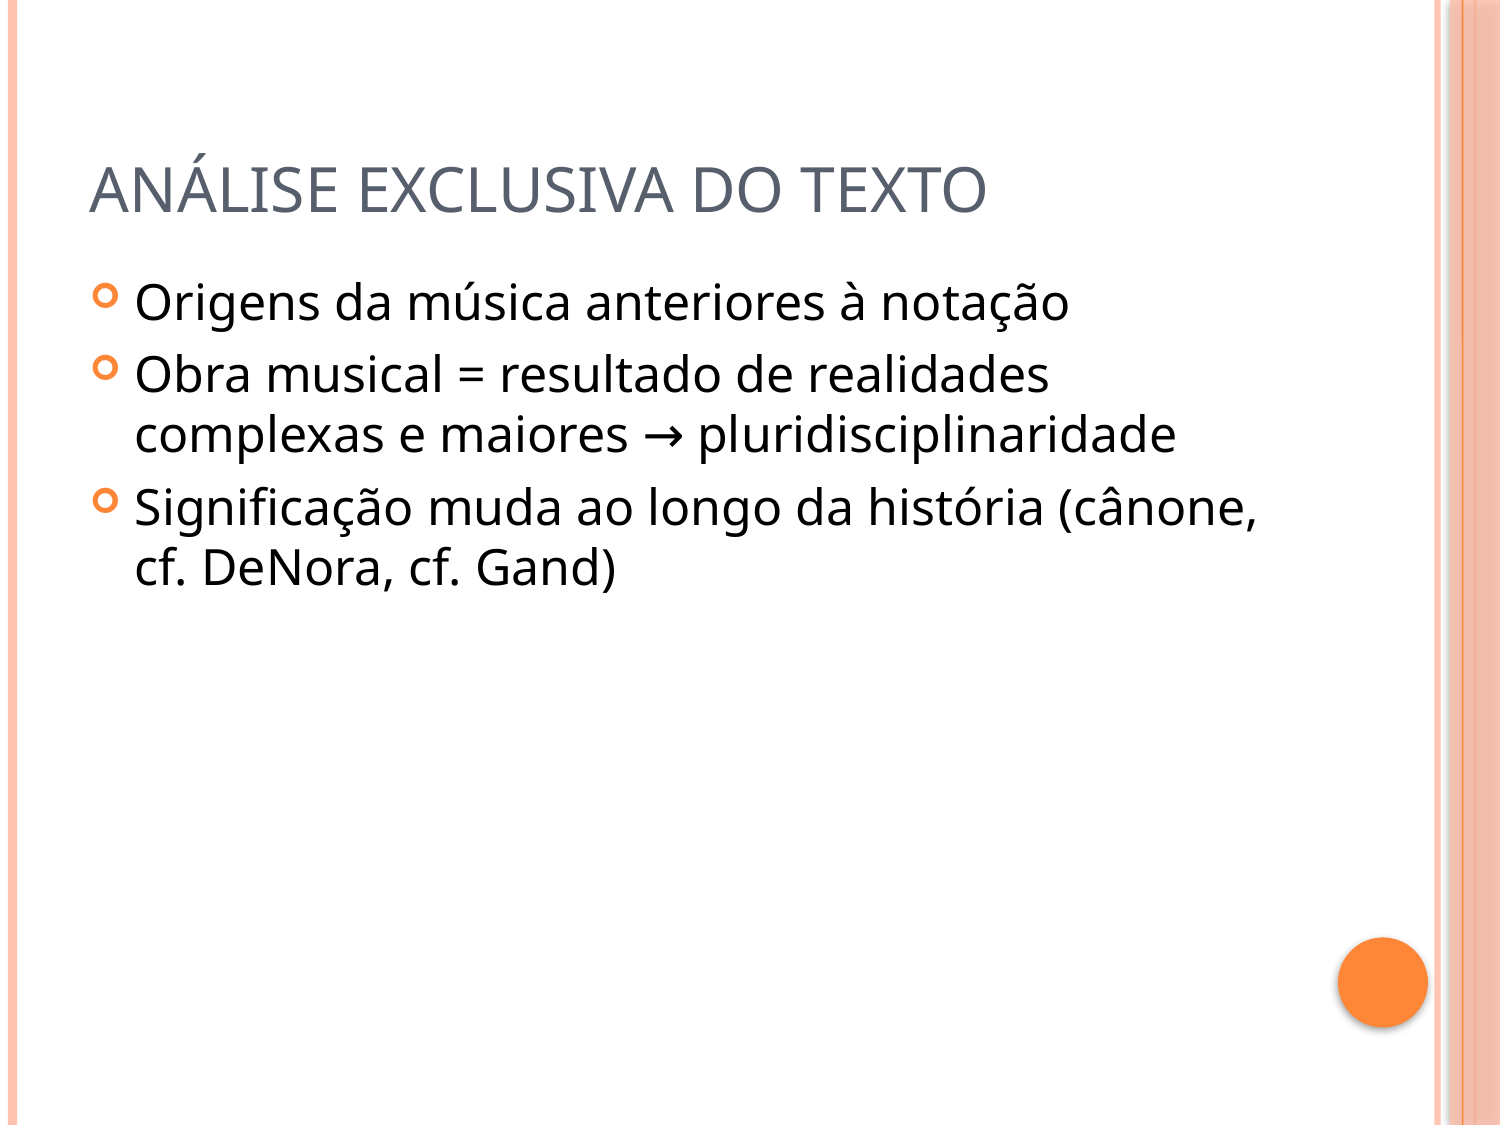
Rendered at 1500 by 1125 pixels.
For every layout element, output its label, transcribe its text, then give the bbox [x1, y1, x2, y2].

title Análise exclusiva do texto [75, 45, 1300, 233]
list Origens da música anteriores à notação Obra musical = resultado de realidades complexas e maiores → pluridisciplinaridade Significação muda ao longo da história (cânone, cf. DeNora, cf. Gand) [75, 262, 1300, 1062]
